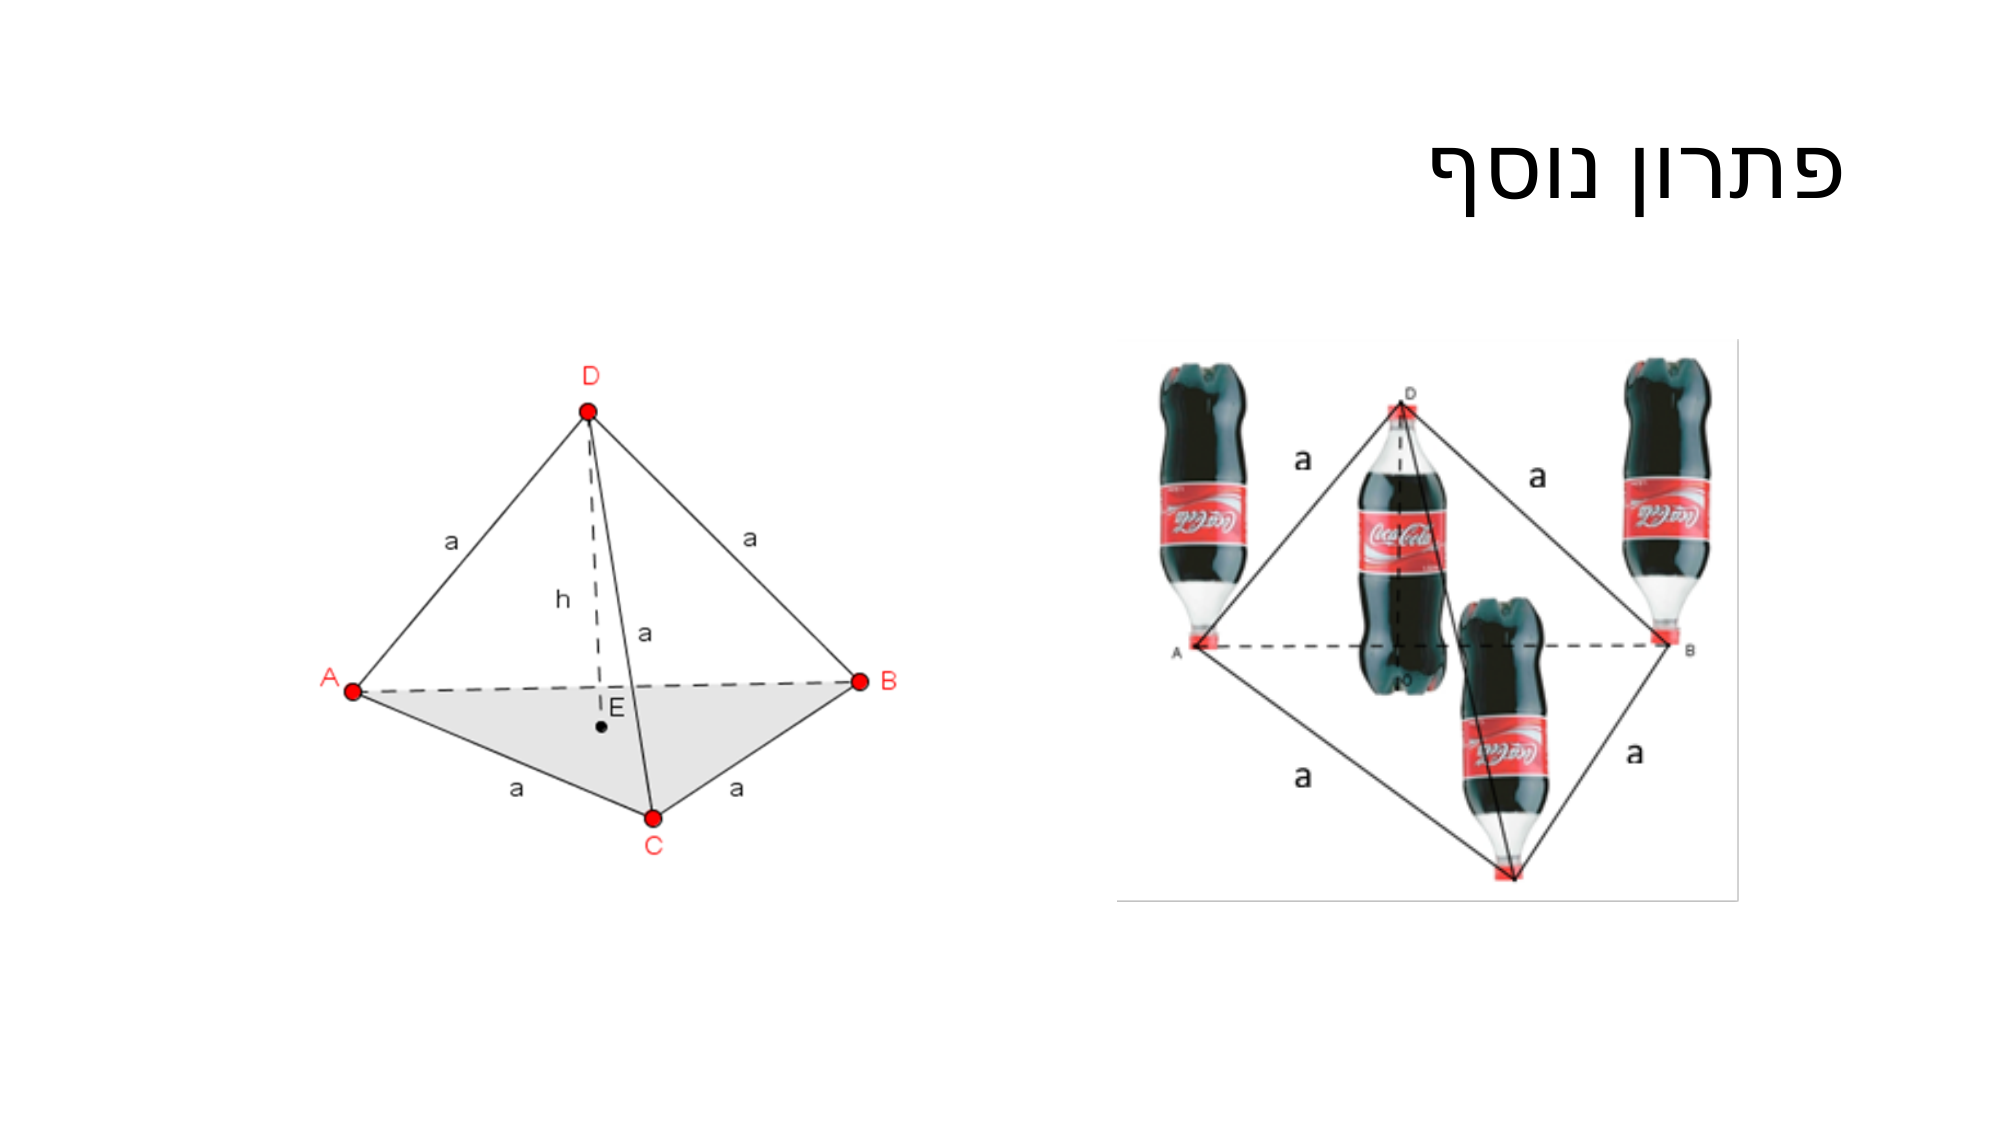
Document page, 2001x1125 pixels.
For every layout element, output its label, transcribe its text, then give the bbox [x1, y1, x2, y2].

title פתרון נוסף [137, 59, 1863, 278]
picture [284, 298, 921, 923]
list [1117, 339, 1743, 904]
